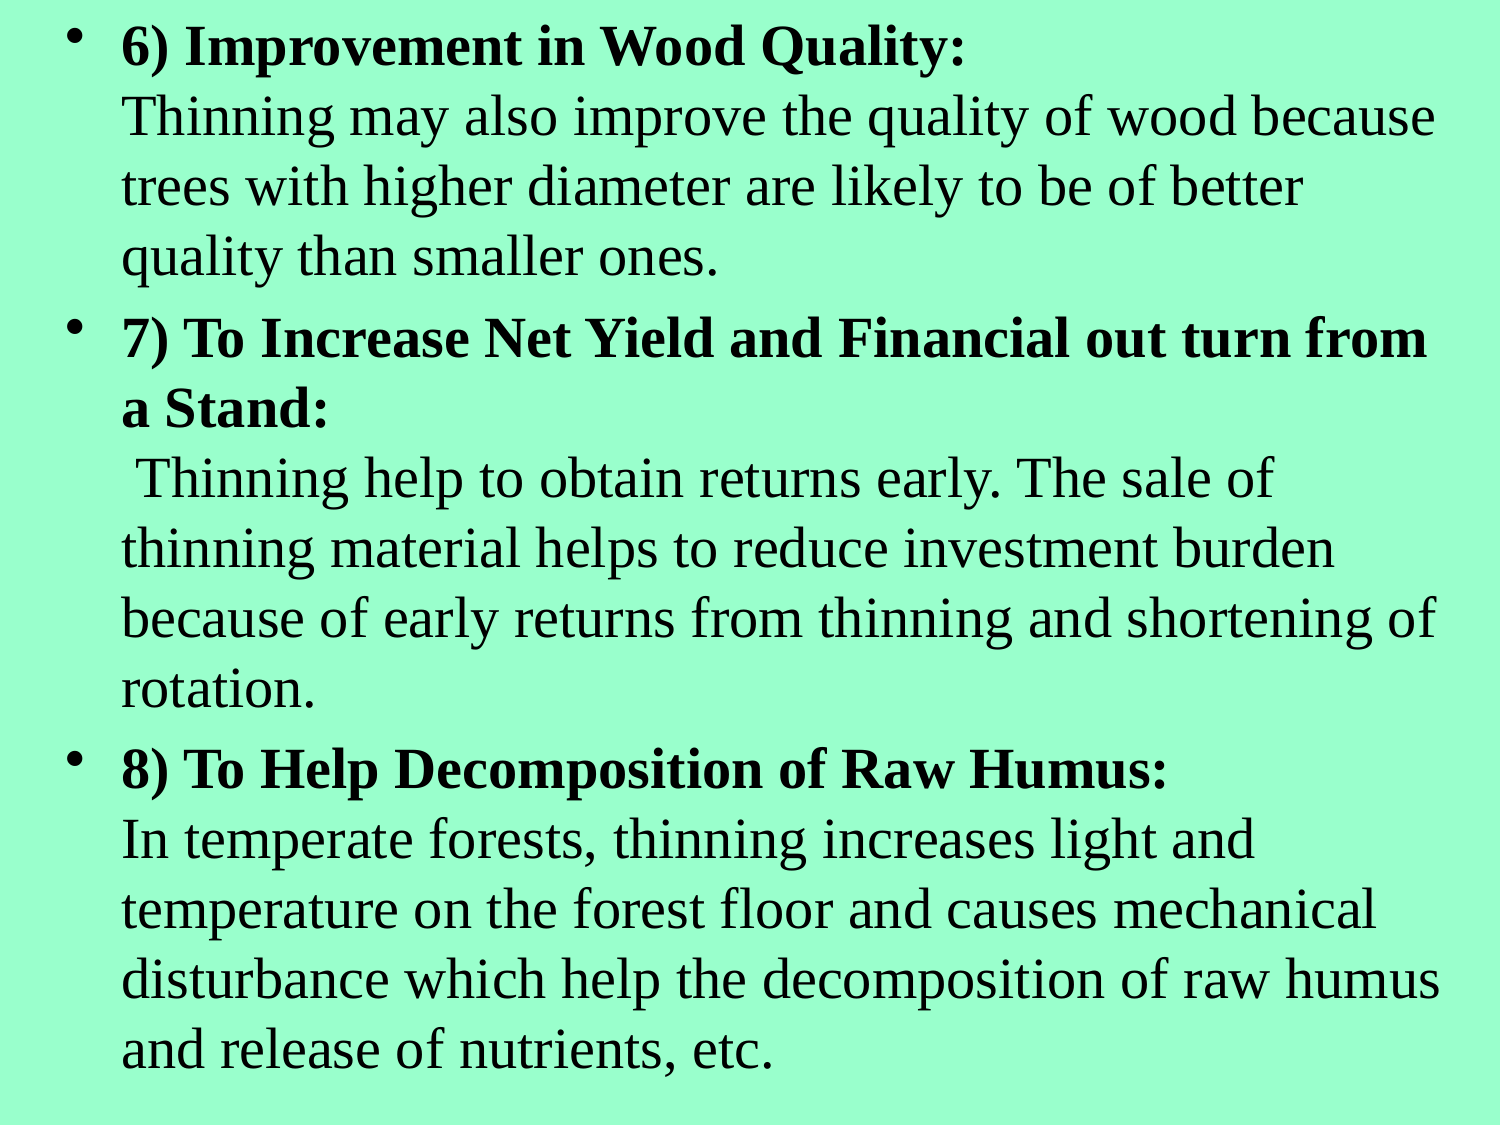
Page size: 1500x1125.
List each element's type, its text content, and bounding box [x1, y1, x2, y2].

list 6) Improvement in Wood Quality: Thinning may also improve the quality of wood because trees with higher diameter are likely to be of better quality than smaller ones. 7) To Increase Net Yield and Financial out turn from a Stand: Thinning help to obtain returns early. The sale of thinning material helps to reduce investment burden because of early returns from thinning and shortening of rotation. 8) To Help Decomposition of Raw Humus: In temperate forests, thinning increases light and temperature on the forest floor and causes mechanical disturbance which help the decomposition of raw humus and release of nutrients, etc. [49, 0, 1463, 1088]
